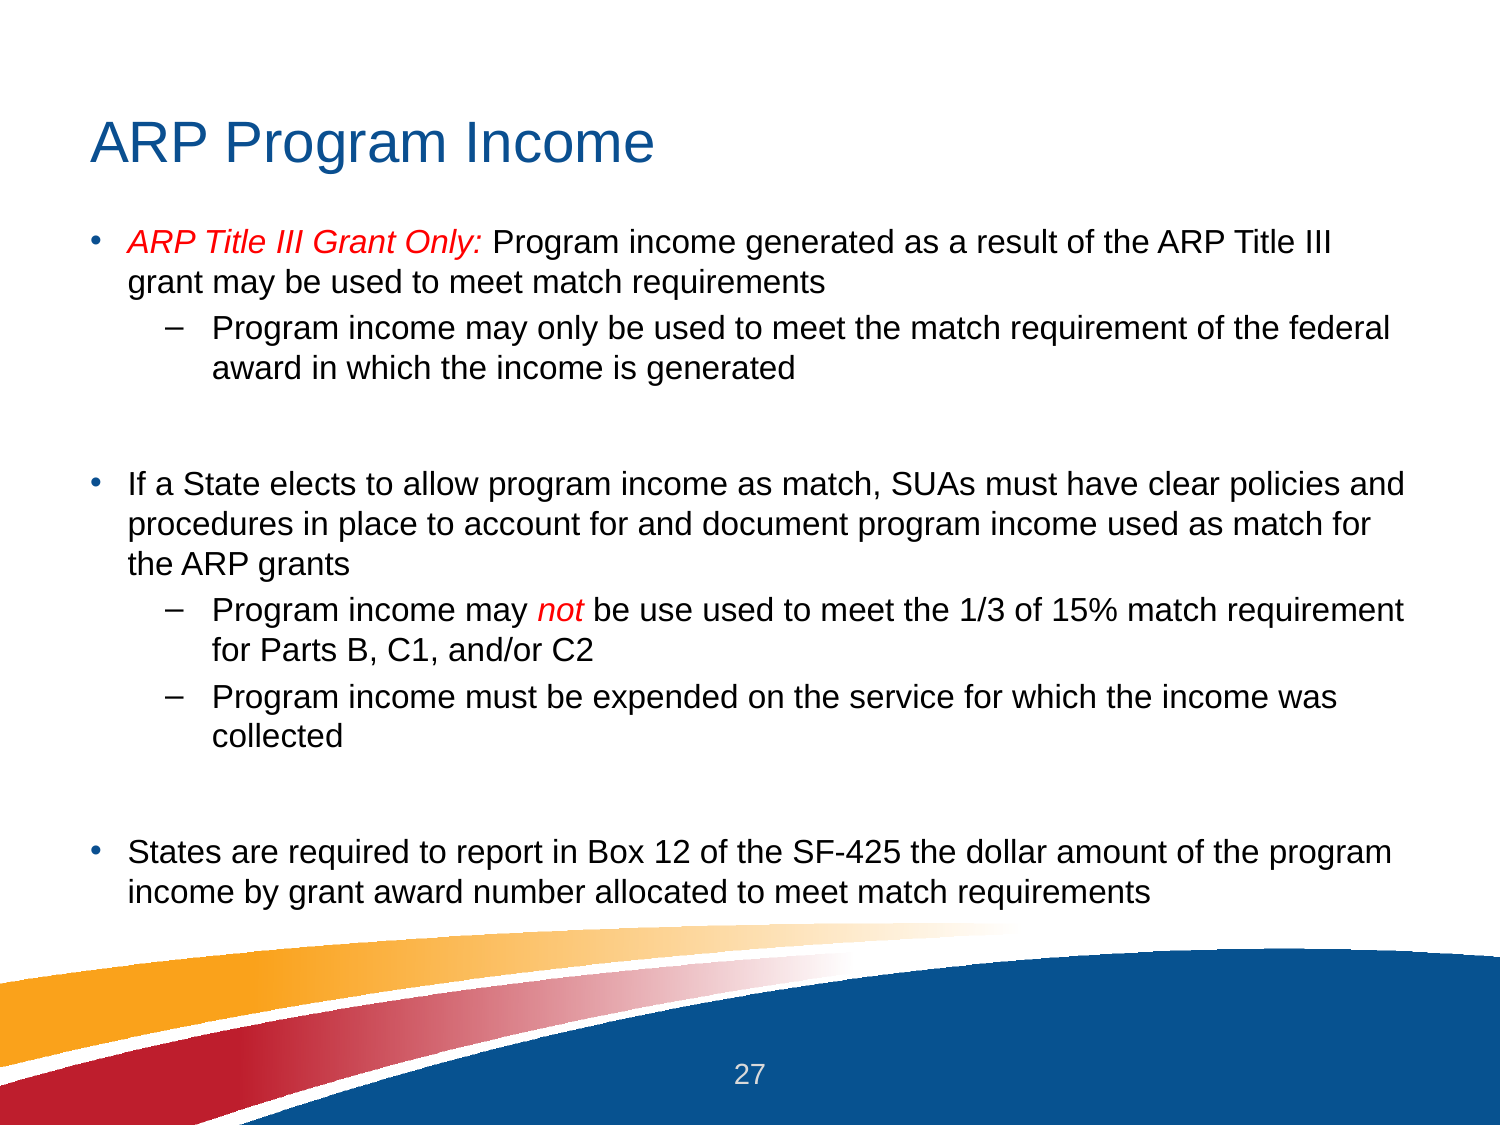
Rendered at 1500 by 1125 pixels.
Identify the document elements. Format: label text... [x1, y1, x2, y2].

picture [0, 887, 1500, 1125]
title ARP Program Income [75, 45, 1425, 212]
slide_number 27 [575, 1042, 925, 1103]
list ARP Title III Grant Only: Program income generated as a result of the ARP Title III grant may be used to meet match requirements Program income may only be used to meet the match requirement of the federal award in which the income is generated If a State elects to allow program income as match, SUAs must have clear policies and procedures in place to account for and document program income used as match for the ARP grants Program income may not be use used to meet the 1/3 of 15% match requirement for Parts B, C1, and/or C2 Program income must be expended on the service for which the income was collected States are required to report in Box 12 of the SF-425 the dollar amount of the program income by grant award number allocated to meet match requirements [75, 212, 1425, 1013]
